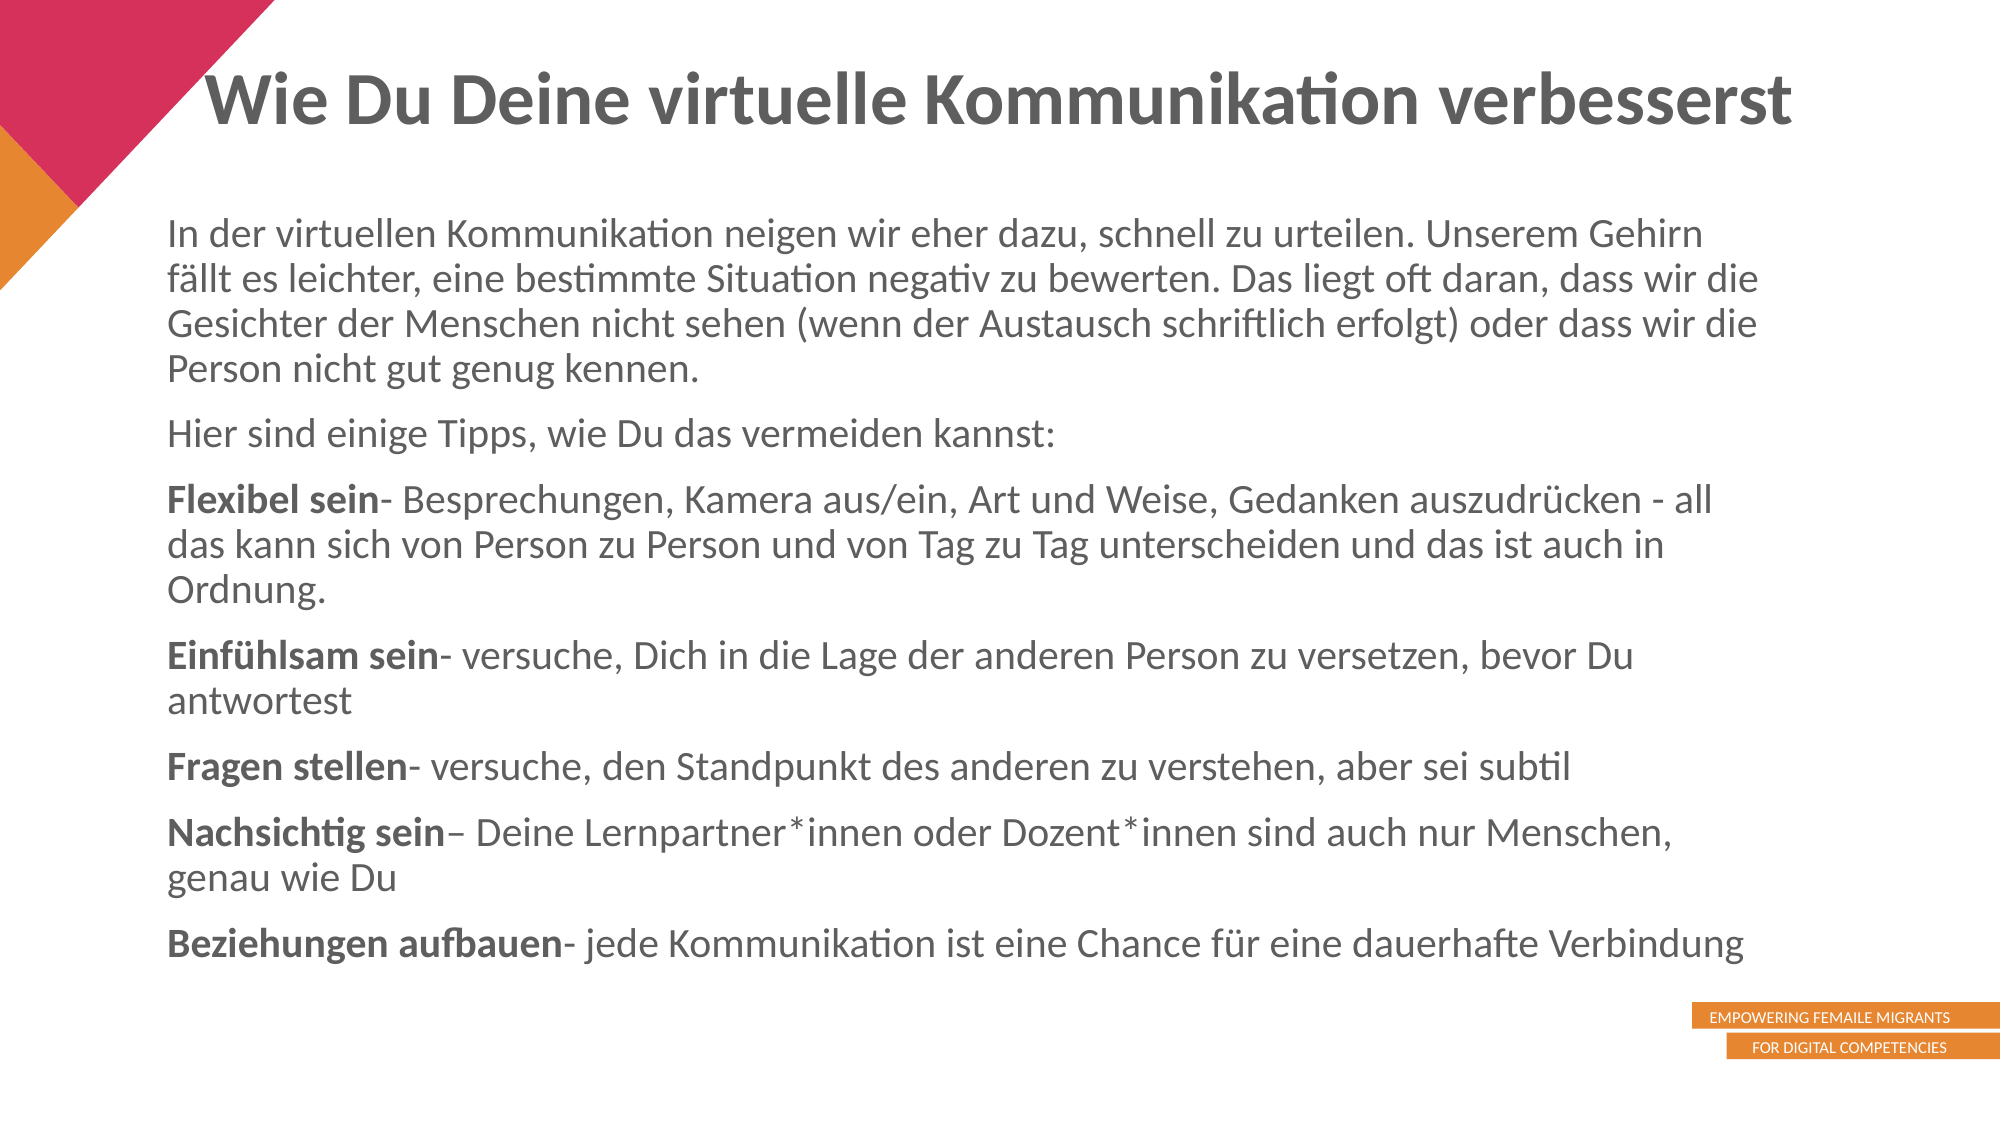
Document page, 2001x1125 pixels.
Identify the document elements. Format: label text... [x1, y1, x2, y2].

list Wie Du Deine virtuelle Kommunikation verbesserst [130, 52, 1870, 209]
list In der virtuellen Kommunikation neigen wir eher dazu, schnell zu urteilen. Unserem Gehirn fällt es leichter, eine bestimmte Situation negativ zu bewerten. Das liegt oft daran, dass wir die Gesichter der Menschen nicht sehen (wenn der Austausch schriftlich erfolgt) oder dass wir die Person nicht gut genug kennen. Hier sind einige Tipps, wie Du das vermeiden kannst: Flexibel sein- Besprechungen, Kamera aus/ein, Art und Weise, Gedanken auszudrücken - all das kann sich von Person zu Person und von Tag zu Tag unterscheiden und das ist auch in Ordnung. Einfühlsam sein- versuche, Dich in die Lage der anderen Person zu versetzen, bevor Du antwortest Fragen stellen- versuche, den Standpunkt des anderen zu verstehen, aber sei subtil Nachsichtig sein– Deine Lernpartner*innen oder Dozent*innen sind auch nur Menschen, genau wie Du Beziehungen aufbauen- jede Kommunikation ist eine Chance für eine dauerhafte Verbindung [152, 203, 1793, 1042]
